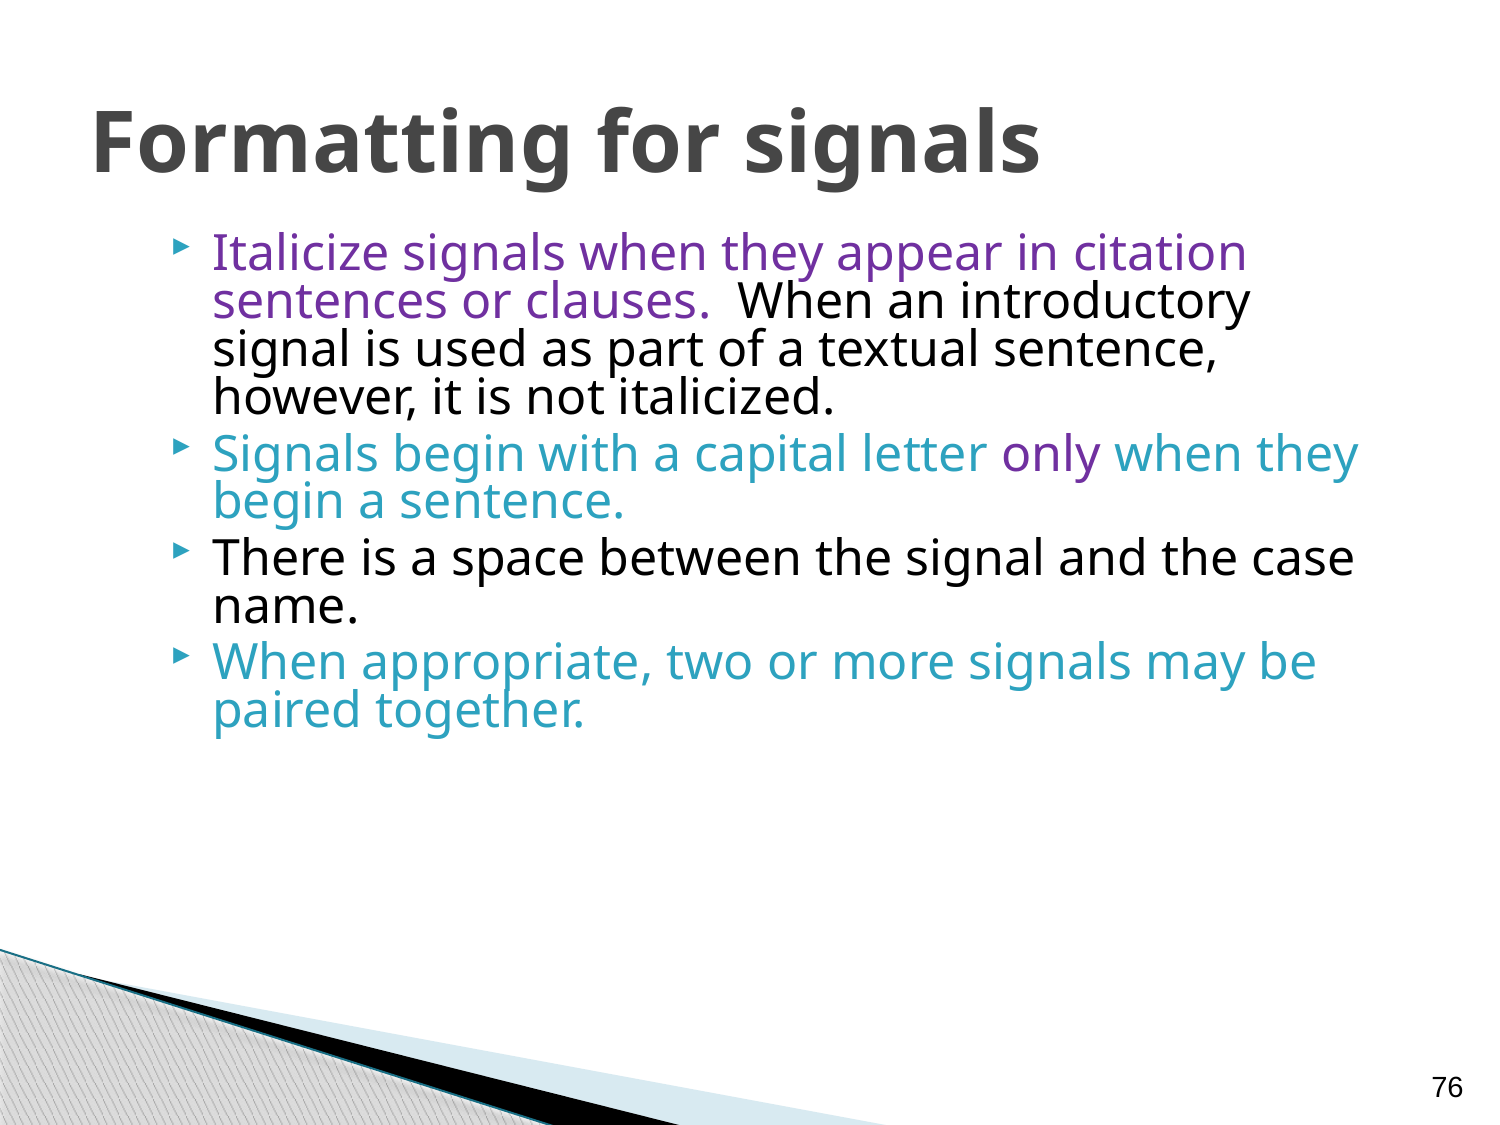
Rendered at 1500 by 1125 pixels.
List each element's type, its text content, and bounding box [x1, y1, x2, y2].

title Formatting for signals [75, 45, 1425, 233]
list Italicize signals when they appear in citation sentences or clauses. When an introductory signal is used as part of a textual sentence, however, it is not italicized. Signals begin with a capital letter only when they begin a sentence. There is a space between the signal and the case name. When appropriate, two or more signals may be paired together. [137, 233, 1375, 975]
slide_number 76 [1400, 1051, 1479, 1112]
